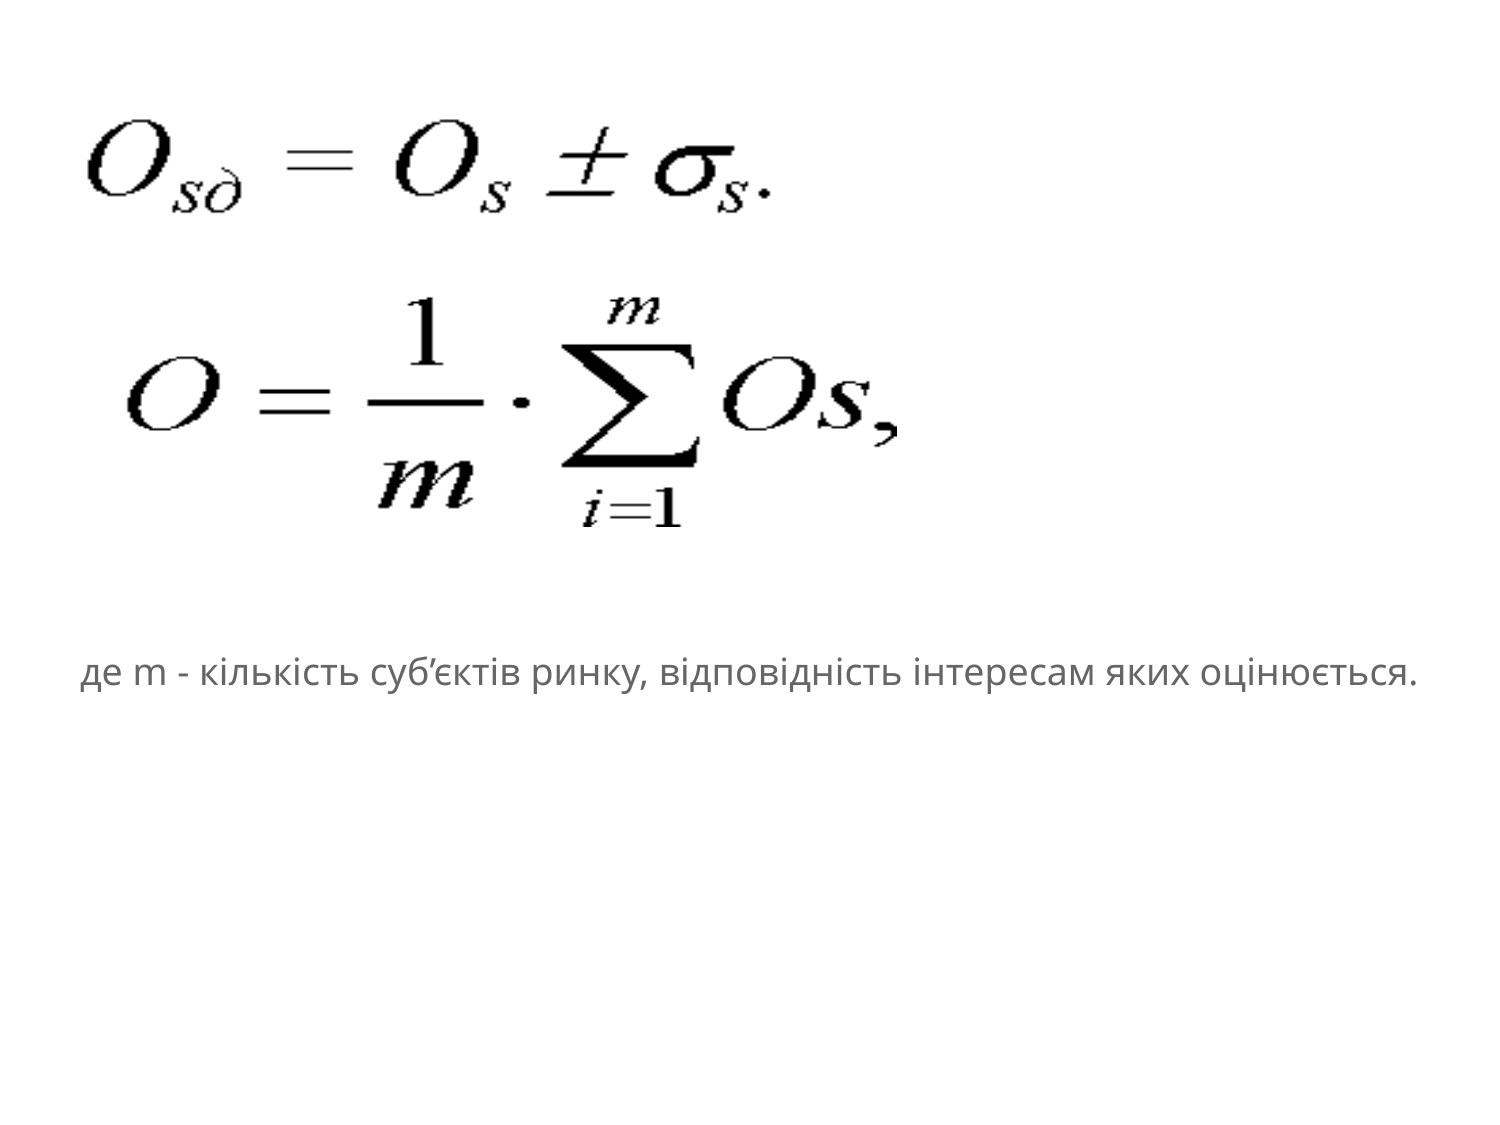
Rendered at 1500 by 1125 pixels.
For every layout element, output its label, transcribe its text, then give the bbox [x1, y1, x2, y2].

text_box де m - кількість суб’єктів ринку, відповідність інтересам яких оцінюється. [64, 640, 1435, 701]
picture [29, 42, 898, 528]
